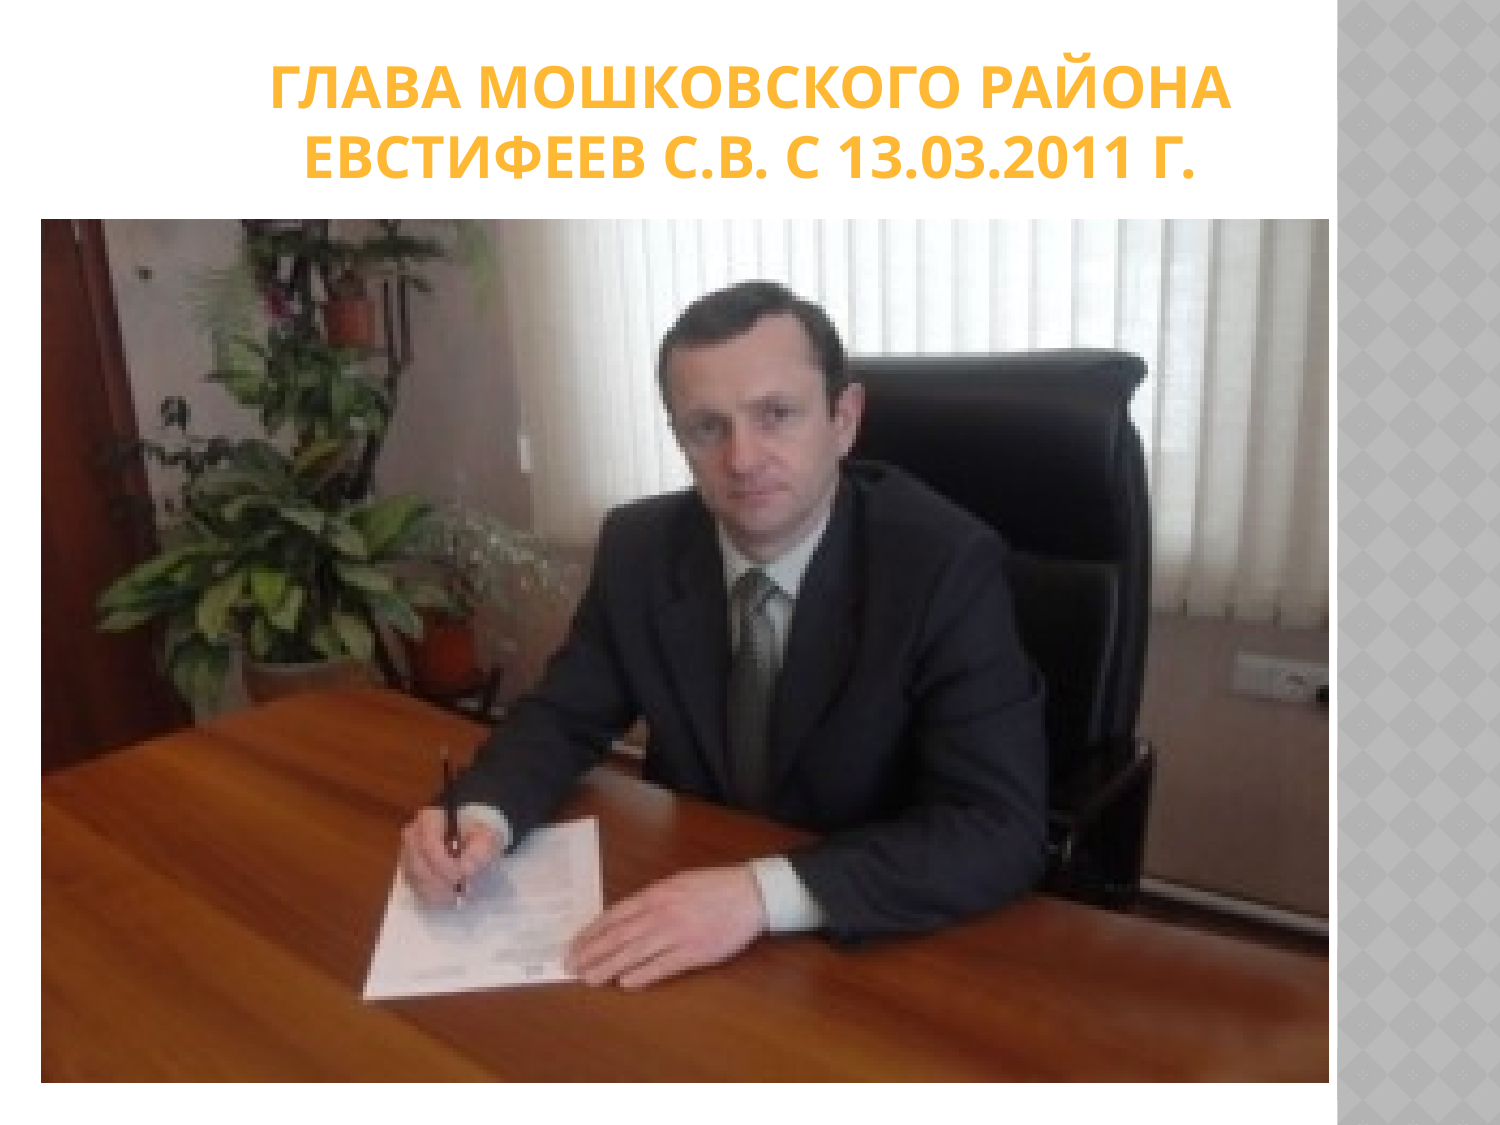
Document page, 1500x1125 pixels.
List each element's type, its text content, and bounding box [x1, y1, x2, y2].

text_box Глава Мошковского района ЕВСТИФЕЕВ С.В. с 13.03.2011 г. [171, 42, 1329, 218]
picture [40, 219, 1330, 1083]
